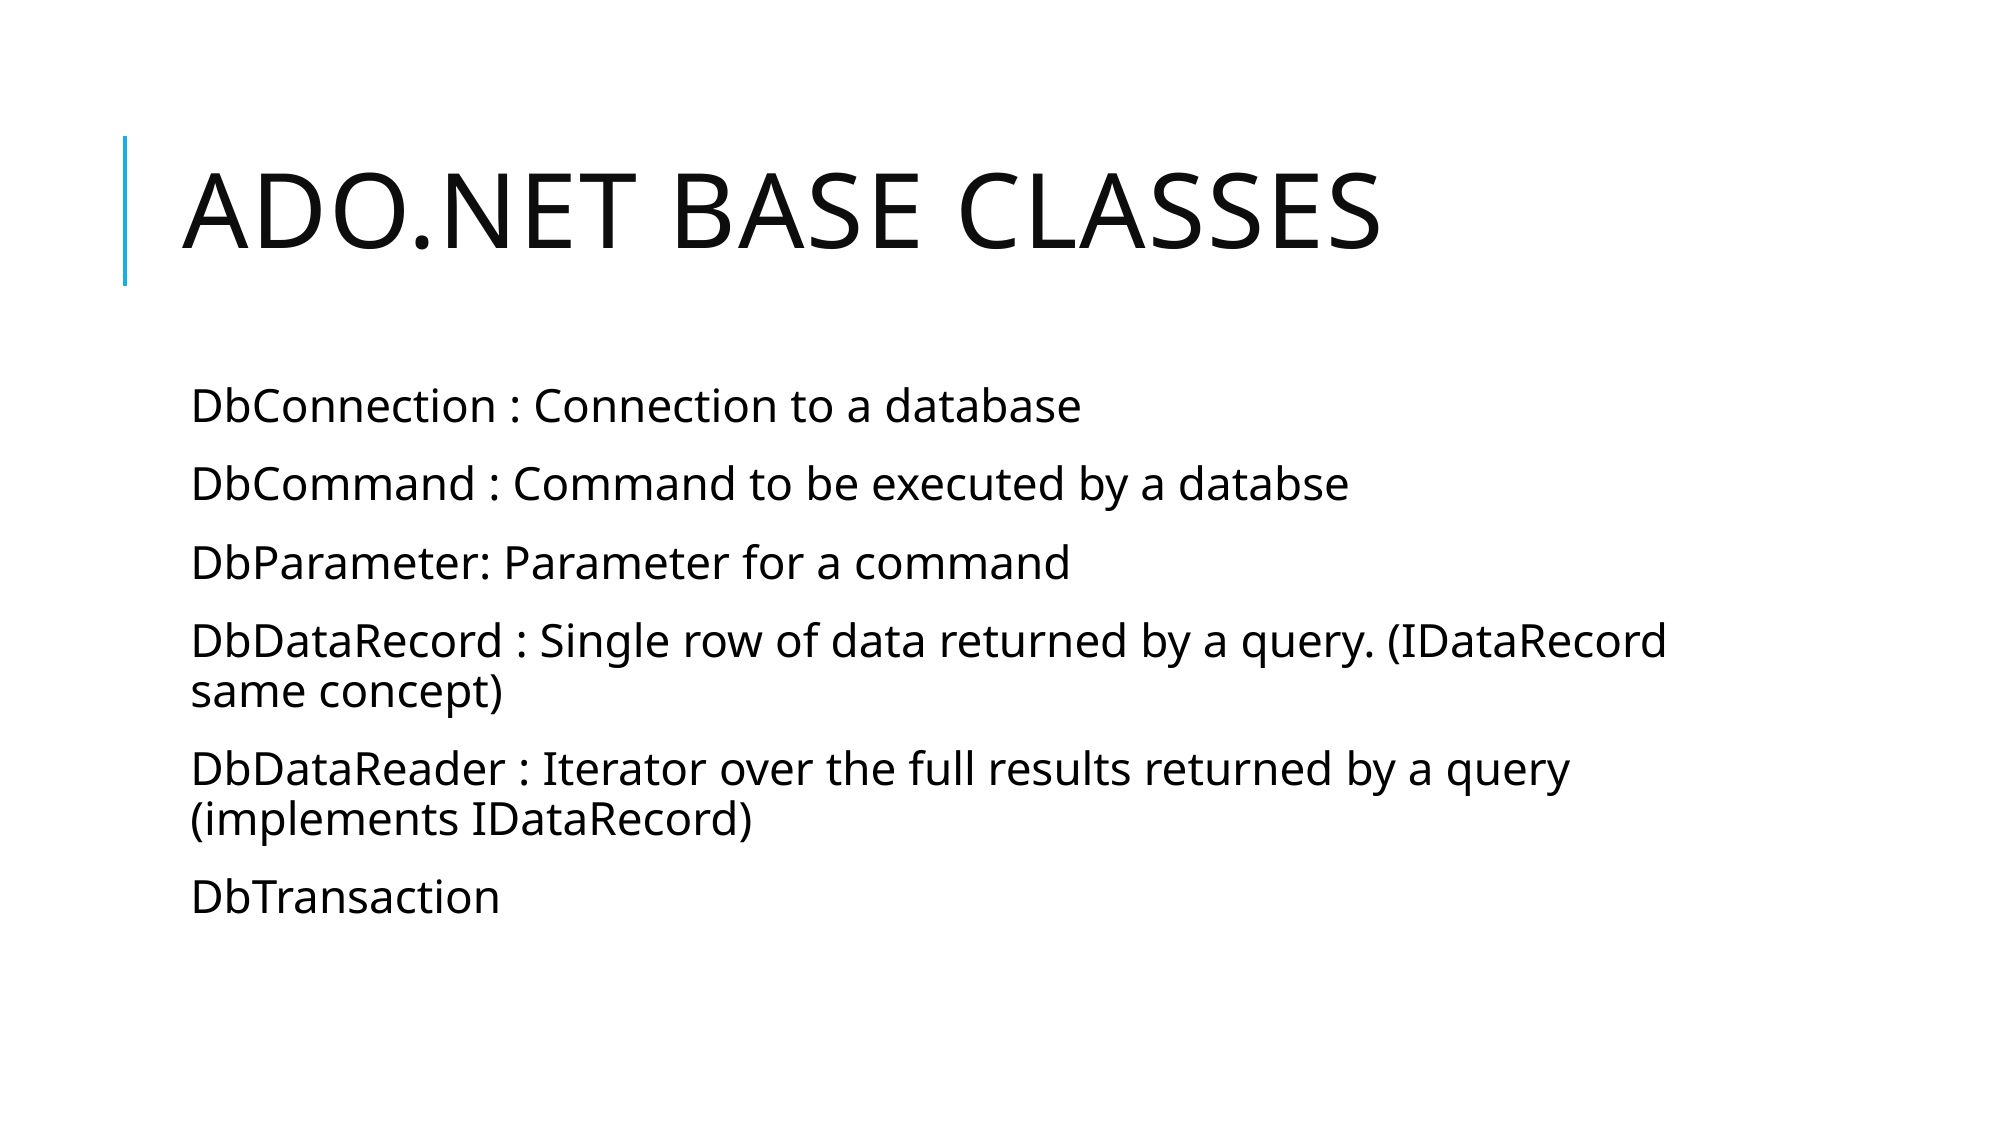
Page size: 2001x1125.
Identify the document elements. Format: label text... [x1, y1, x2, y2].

title ADO.NET base classes [168, 96, 1763, 342]
list DbConnection : Connection to a database DbCommand : Command to be executed by a databse DbParameter: Parameter for a command DbDataRecord : Single row of data returned by a query. (IDataRecord same concept) DbDataReader : Iterator over the full results returned by a query (implements IDataRecord) DbTransaction [168, 375, 1763, 1035]
